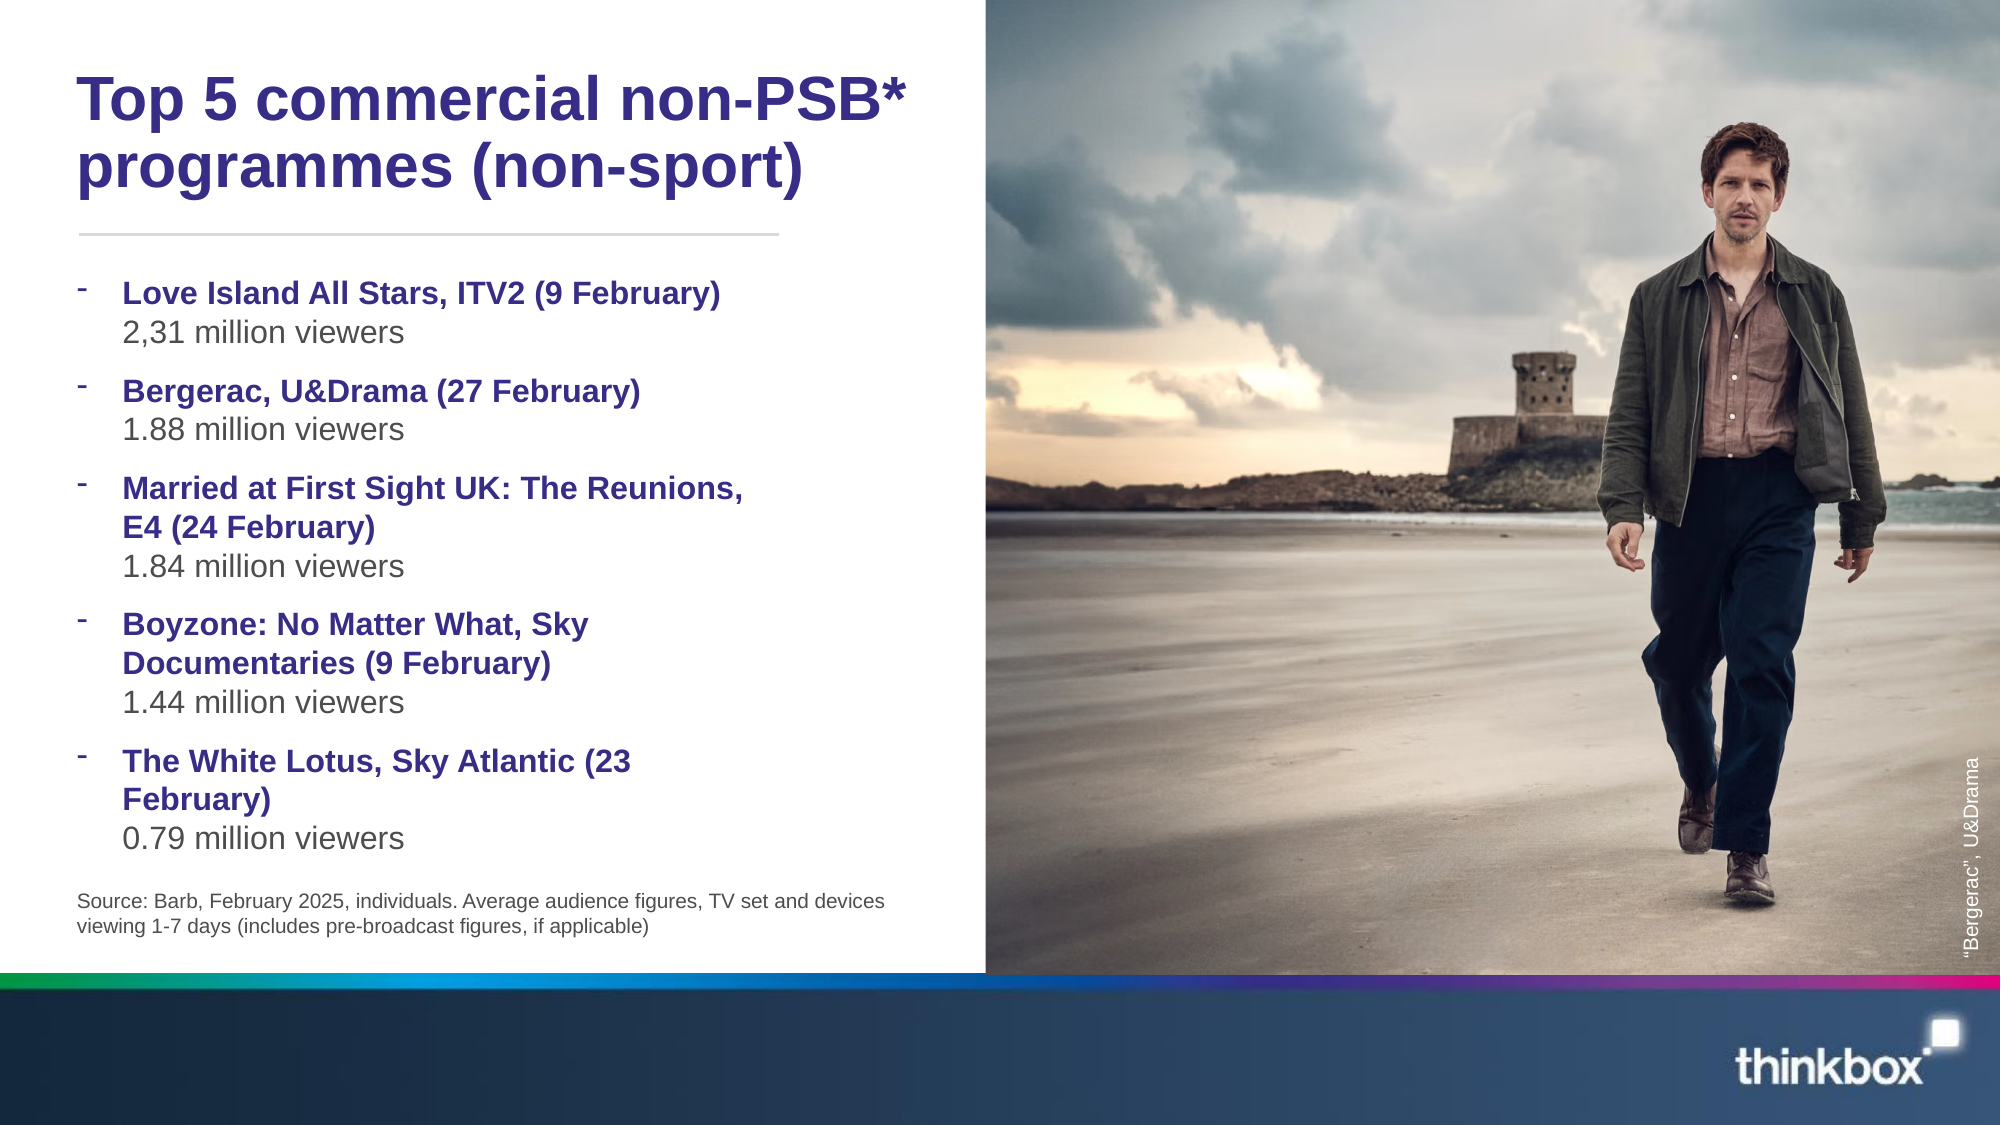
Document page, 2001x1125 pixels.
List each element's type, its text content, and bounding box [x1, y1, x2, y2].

picture [0, 0, 2000, 1125]
list Love Island All Stars, ITV2 (9 February) 2,31 million viewers Bergerac, U&Drama (27 February) 1.88 million viewers Married at First Sight UK: The Reunions, E4 (24 February) 1.84 million viewers Boyzone: No Matter What, Sky Documentaries (9 February) 1.44 million viewers The White Lotus, Sky Atlantic (23 February) 0.79 million viewers [61, 264, 779, 864]
list Source: Barb, February 2025, individuals. Average audience figures, TV set and devices viewing 1-7 days (includes pre-broadcast figures, if applicable) [61, 880, 909, 931]
title Top 5 commercial non-PSB* programmes (non-sport) [60, 59, 955, 227]
